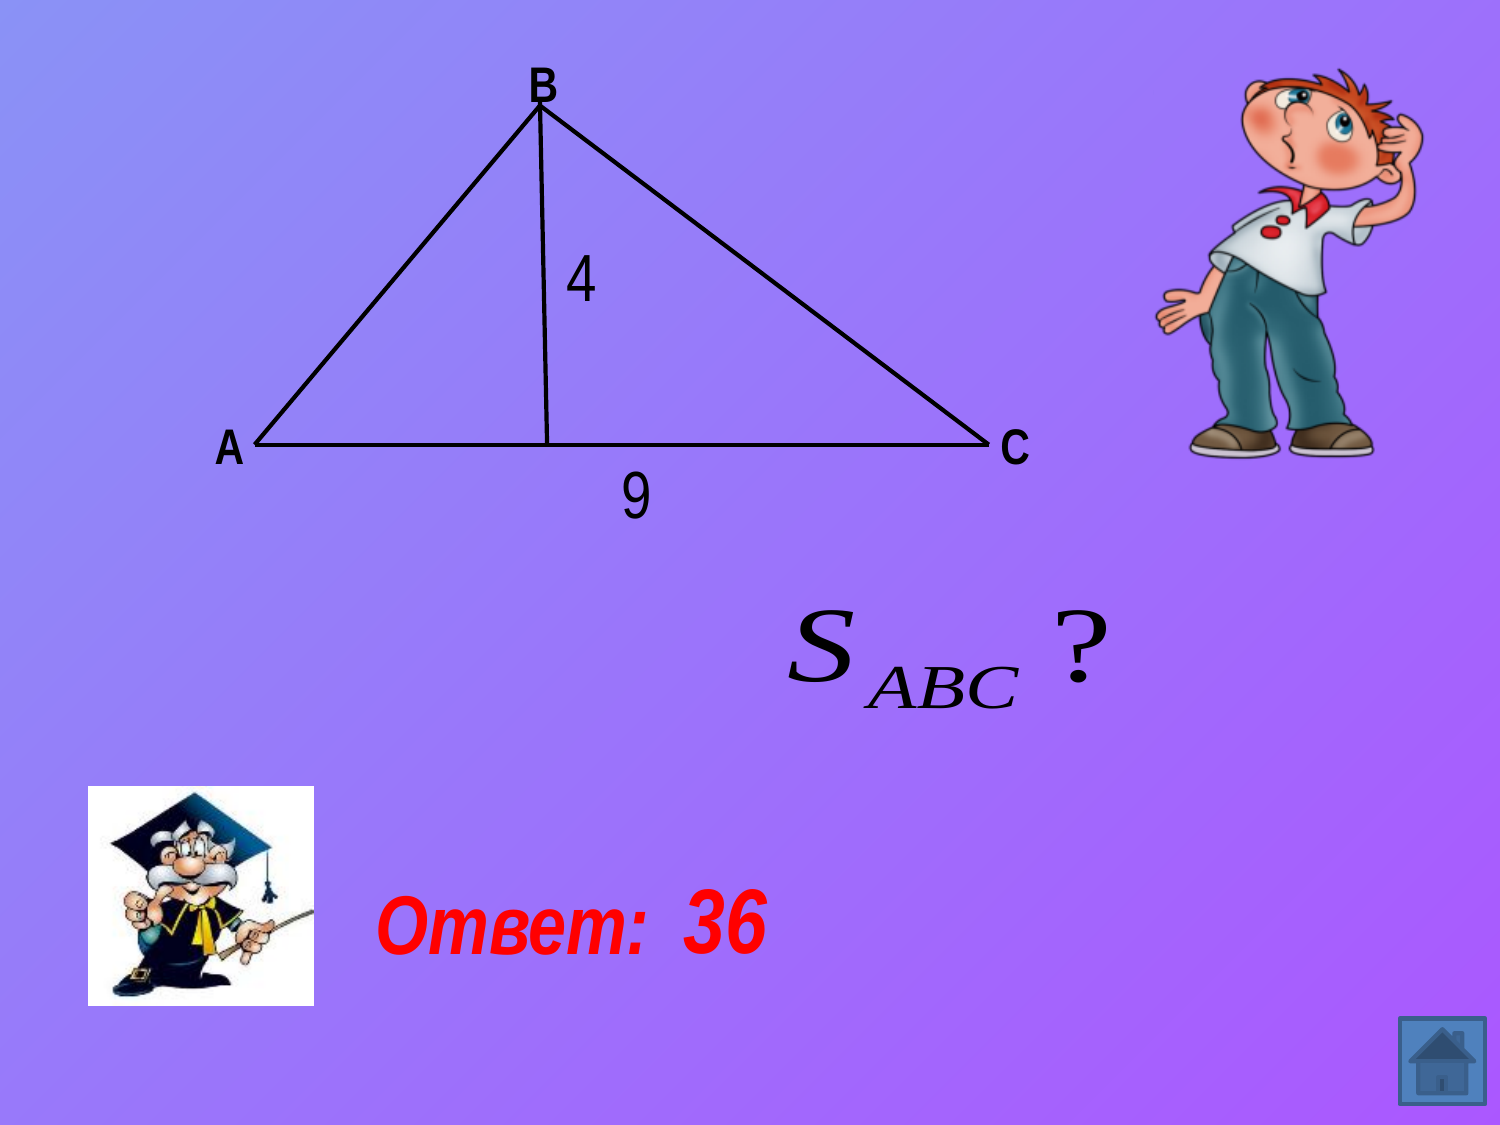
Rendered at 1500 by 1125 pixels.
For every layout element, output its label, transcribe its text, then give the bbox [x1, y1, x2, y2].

text_box [1398, 1016, 1487, 1106]
picture [1152, 65, 1426, 463]
text_box 36 [672, 854, 783, 979]
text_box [539, 101, 548, 445]
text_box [190, 44, 1054, 541]
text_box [88, 786, 668, 1006]
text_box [764, 573, 1129, 736]
